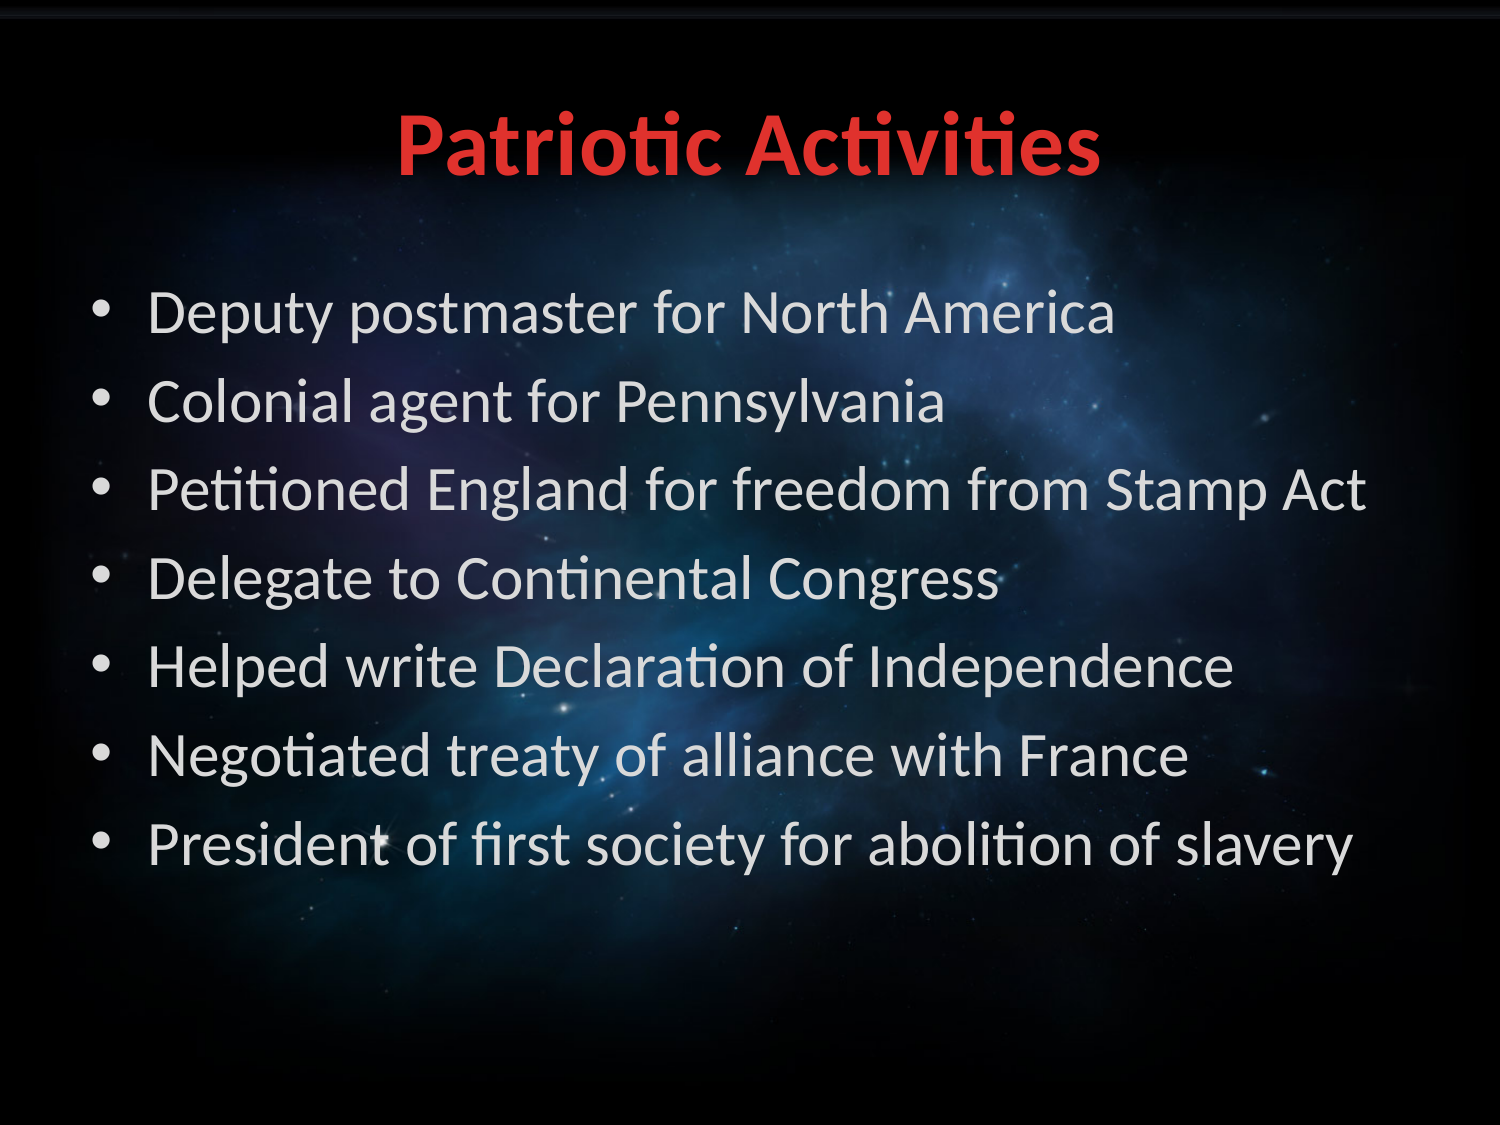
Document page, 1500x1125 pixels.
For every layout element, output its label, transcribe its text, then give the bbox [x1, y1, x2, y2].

title Patriotic Activities [75, 45, 1425, 233]
picture [0, 0, 1500, 1125]
list Deputy postmaster for North America Colonial agent for Pennsylvania Petitioned England for freedom from Stamp Act Delegate to Continental Congress Helped write Declaration of Independence Negotiated treaty of alliance with France President of first society for abolition of slavery [75, 262, 1425, 1005]
